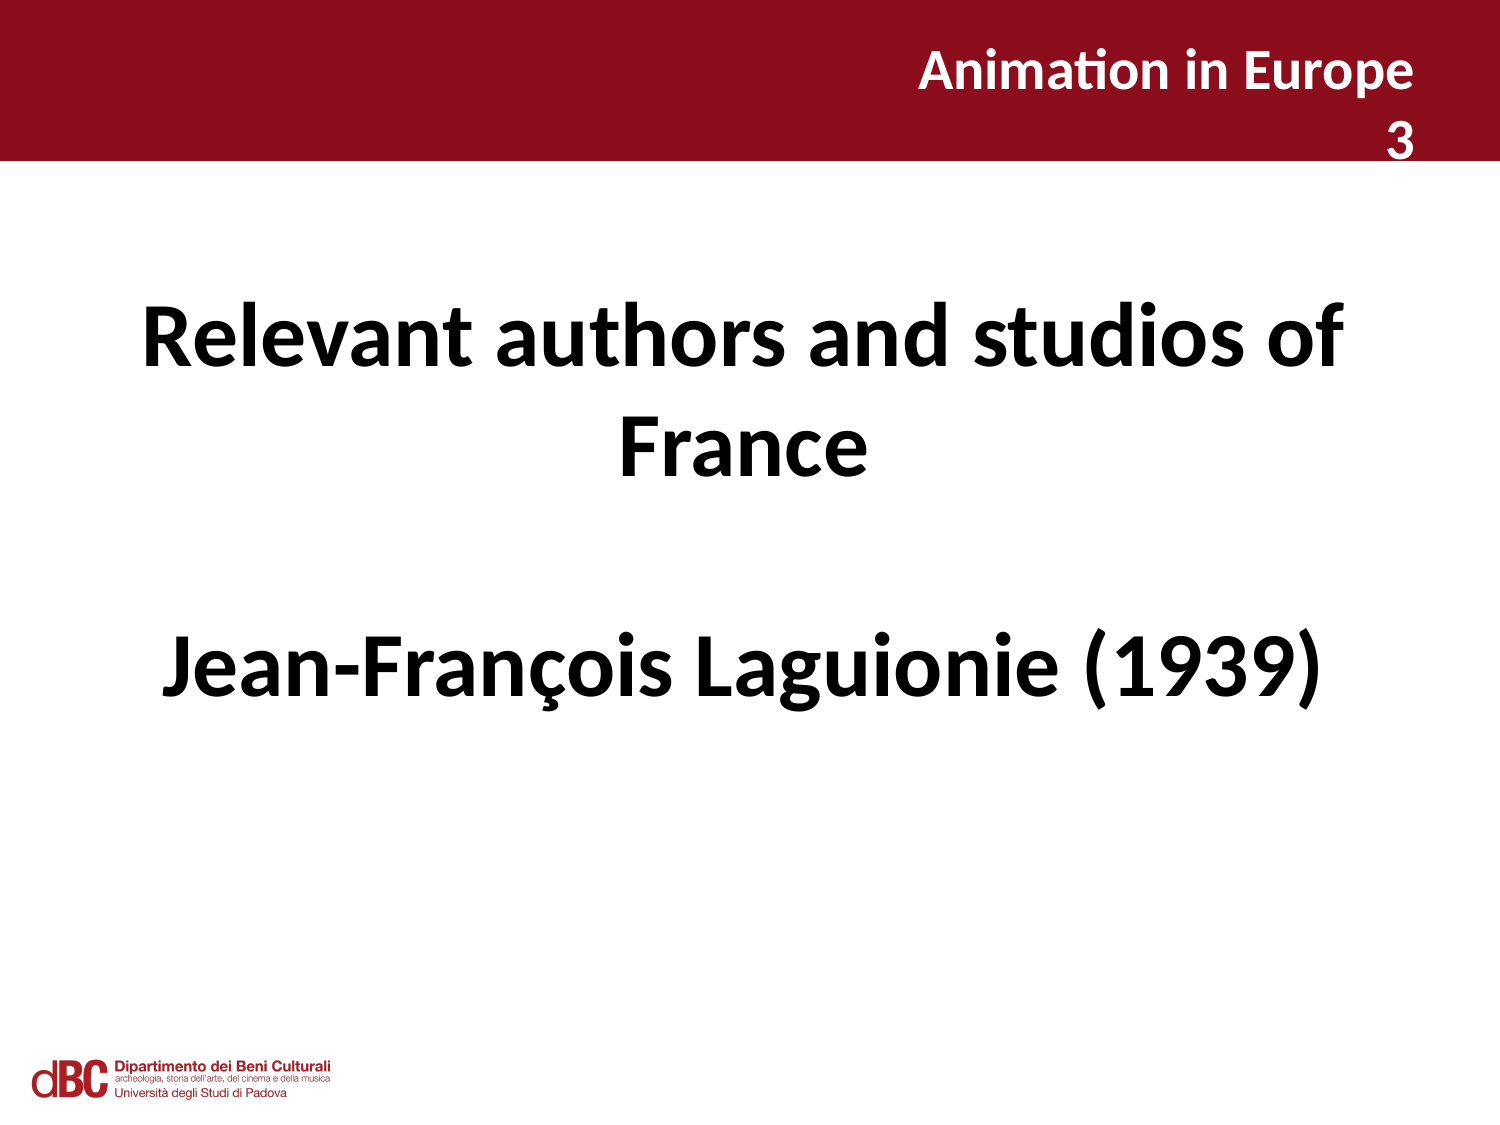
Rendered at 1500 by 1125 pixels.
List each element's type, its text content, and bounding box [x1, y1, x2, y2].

text_box Animation in Europe 3 France [875, 30, 1415, 141]
picture [29, 1058, 337, 1104]
text_box [0, 0, 1500, 161]
text_box Relevant authors and studios of France Jean-François Laguionie (1939) [76, 267, 1412, 1125]
